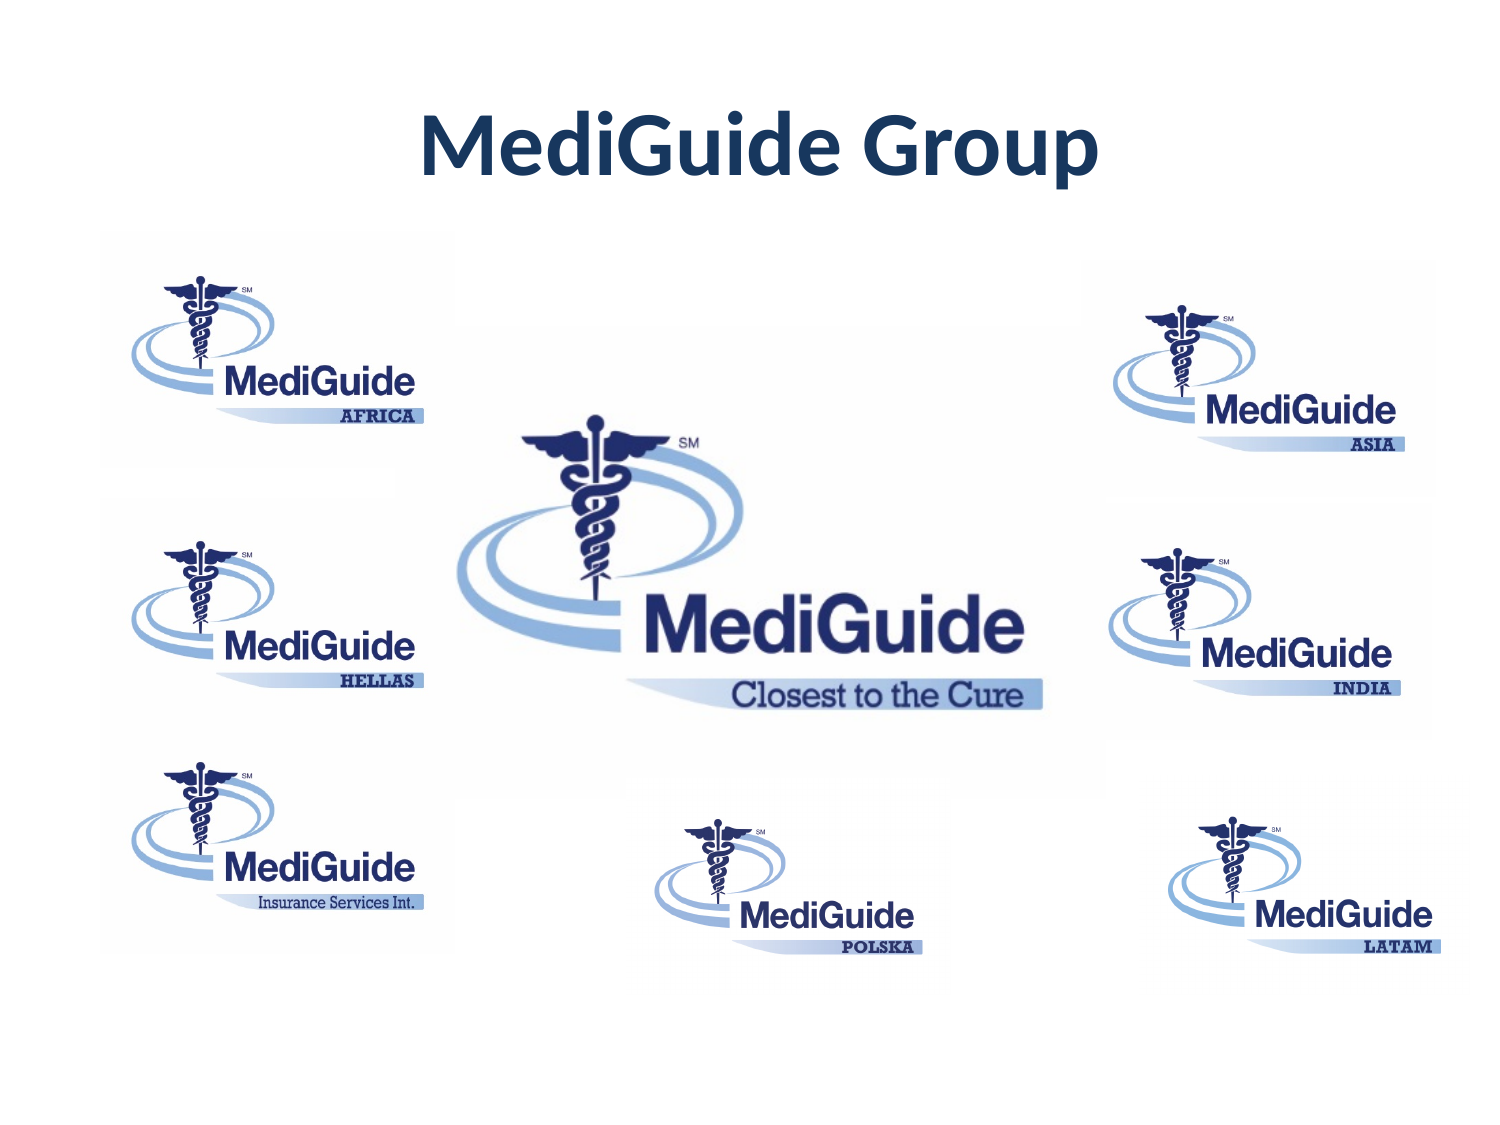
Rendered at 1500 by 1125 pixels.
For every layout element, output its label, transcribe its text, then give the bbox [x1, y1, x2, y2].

picture [99, 231, 1436, 995]
picture [1139, 774, 1470, 995]
title MediGuide Group [85, 45, 1436, 233]
